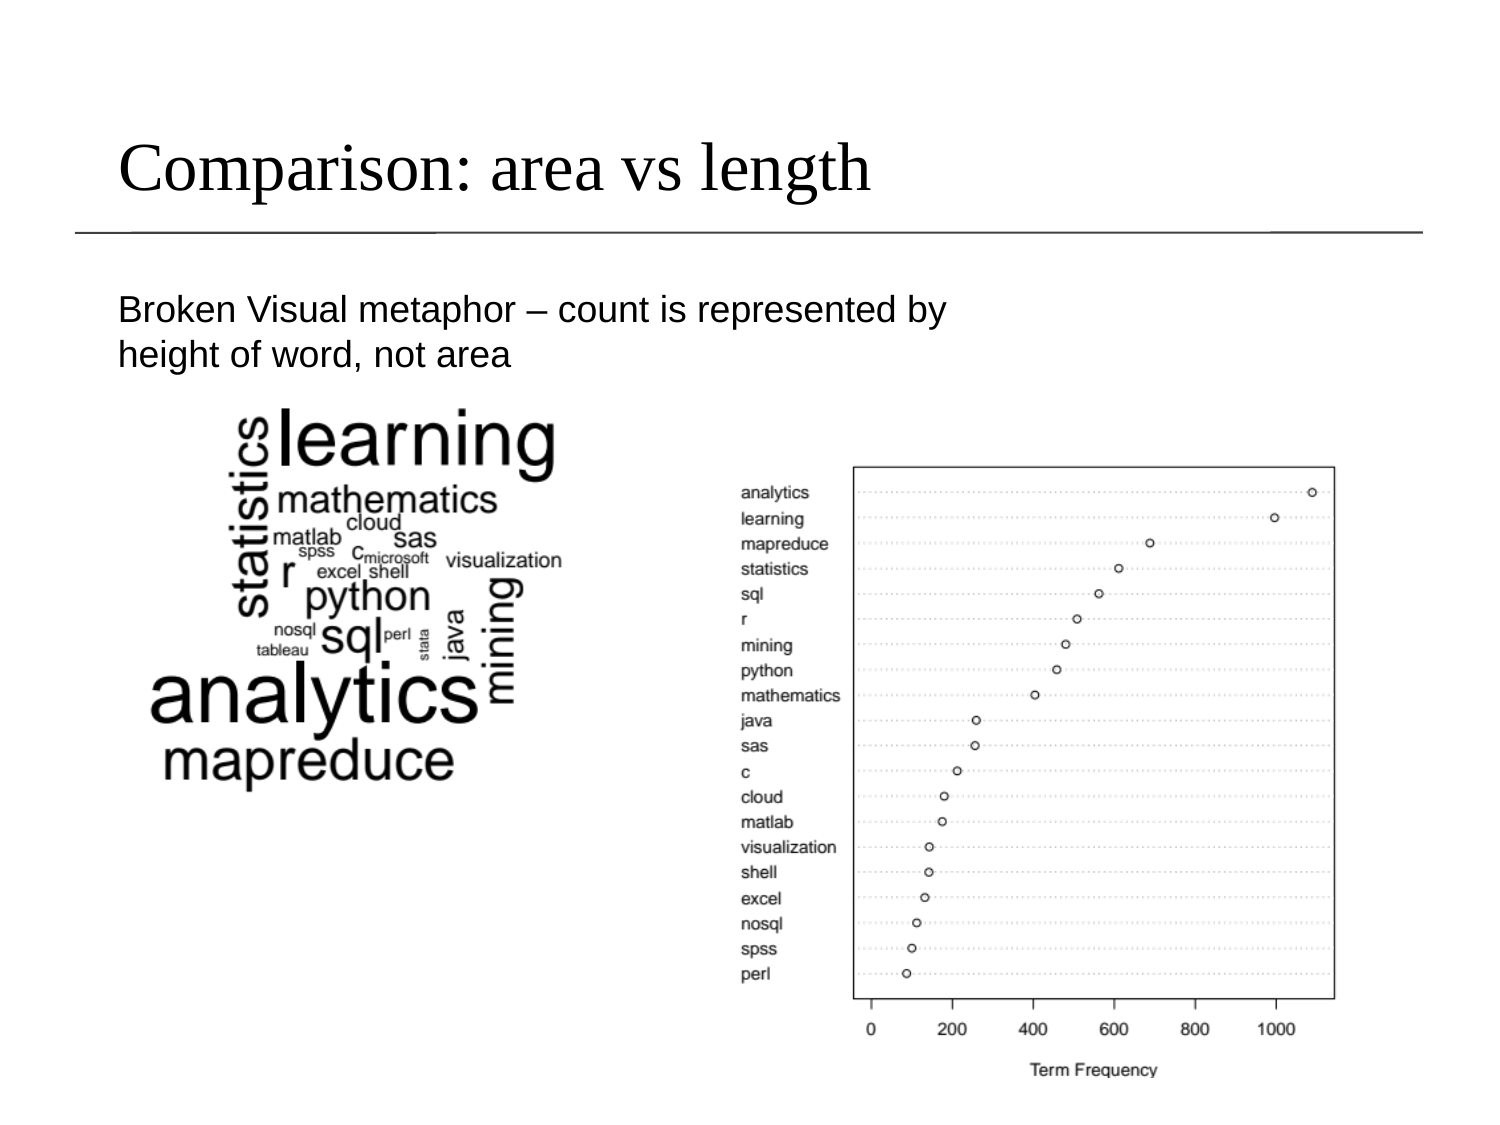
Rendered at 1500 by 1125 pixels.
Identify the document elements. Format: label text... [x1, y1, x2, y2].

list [48, 330, 686, 866]
text_box Broken Visual metaphor – count is represented by height of word, not area [103, 277, 1019, 382]
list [661, 447, 1412, 1078]
title Comparison: area vs length [103, 59, 1397, 278]
